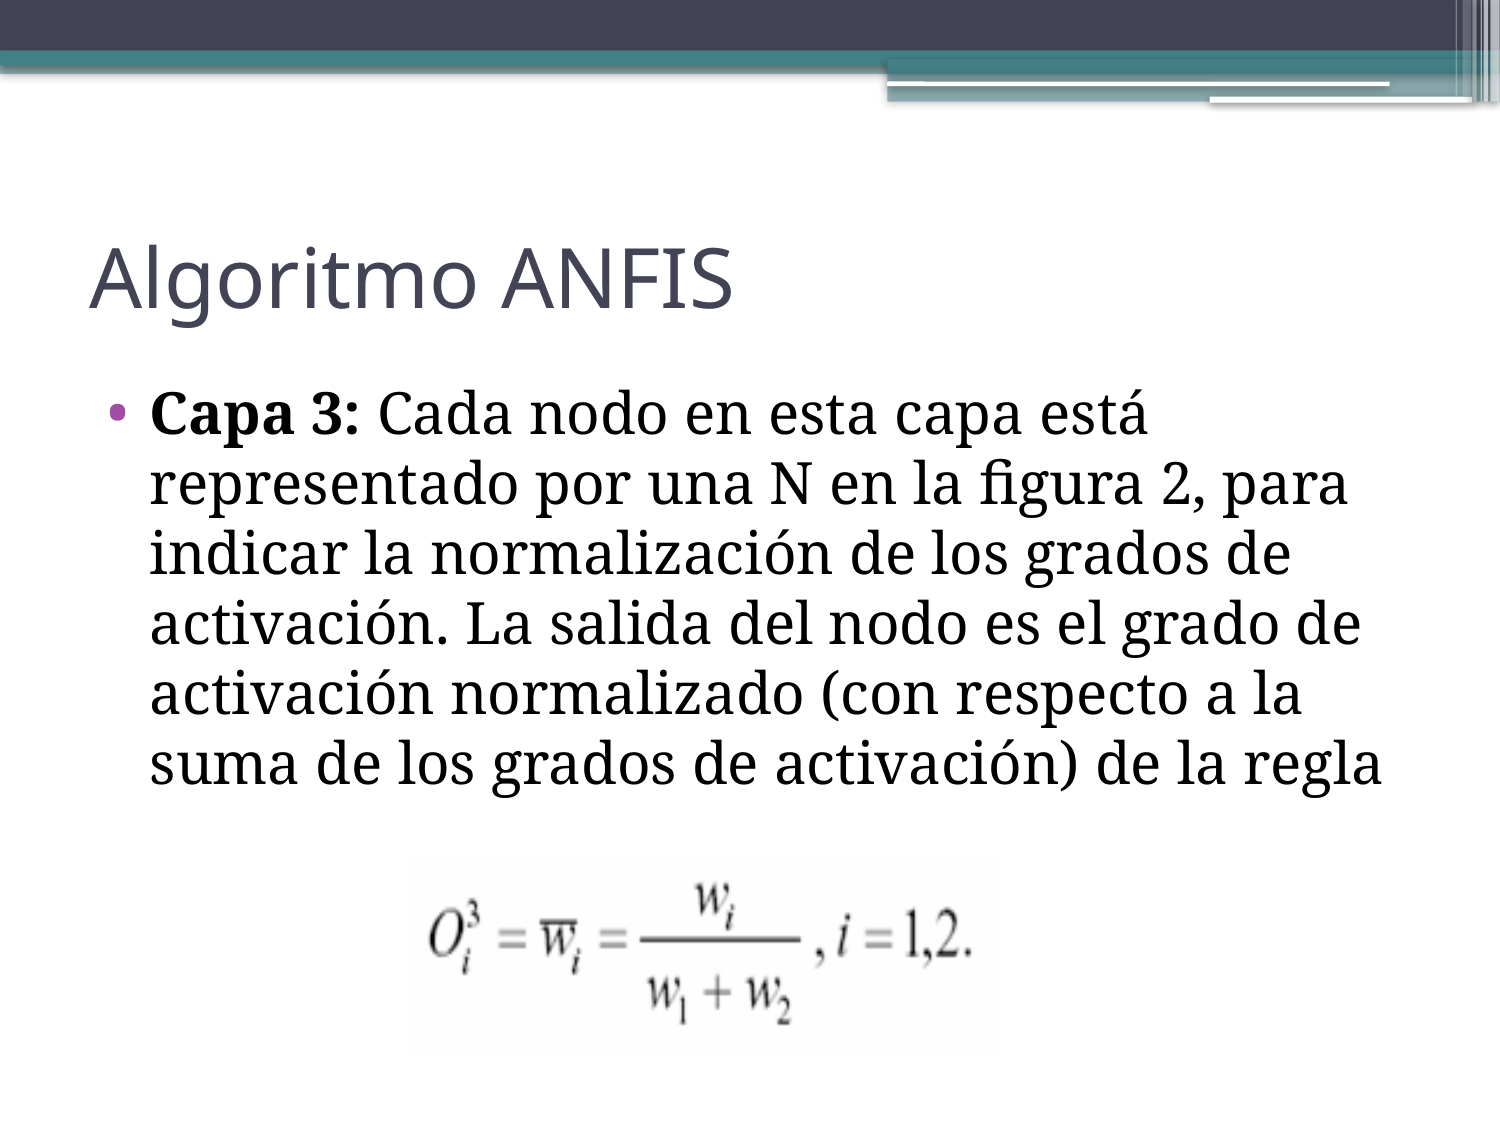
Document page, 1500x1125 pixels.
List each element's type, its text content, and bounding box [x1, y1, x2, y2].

list Capa 3: Cada nodo en esta capa está representado por una N en la figura 2, para indicar la normalización de los grados de activación. La salida del nodo es el grado de activación normalizado (con respecto a la suma de los grados de activación) de la regla [75, 368, 1425, 1079]
title Algoritmo ANFIS [75, 187, 1425, 363]
picture [409, 855, 997, 1055]
